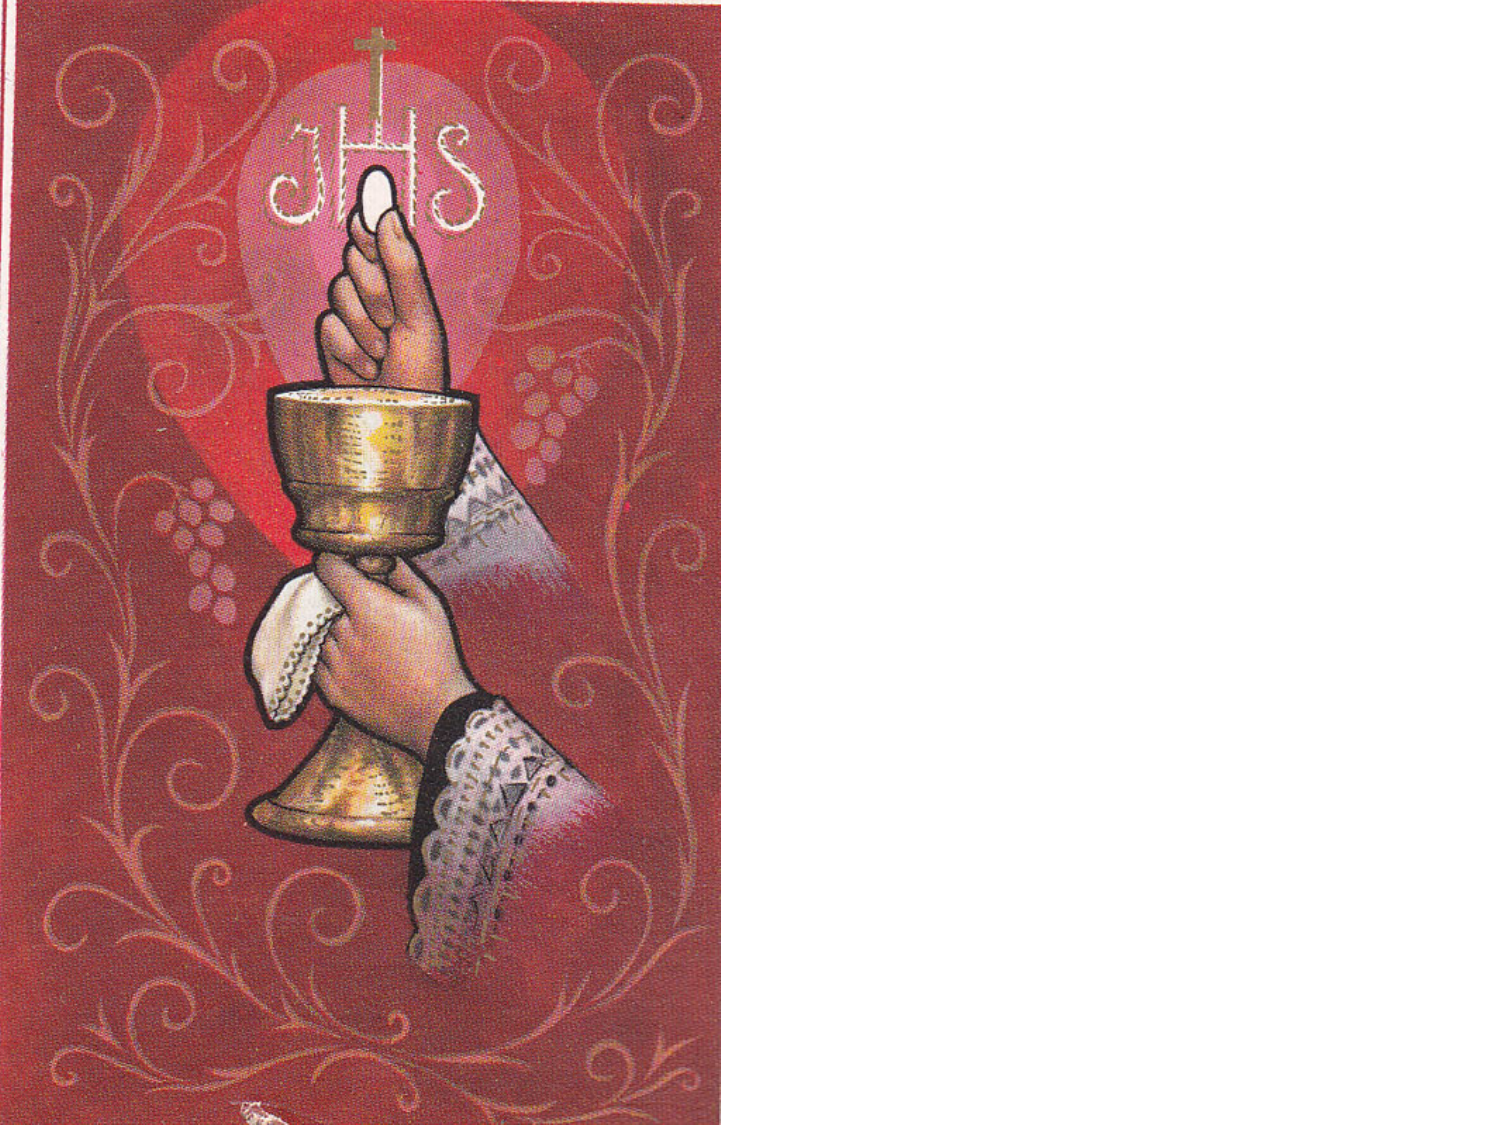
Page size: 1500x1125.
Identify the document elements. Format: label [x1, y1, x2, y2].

picture [0, 0, 721, 1125]
